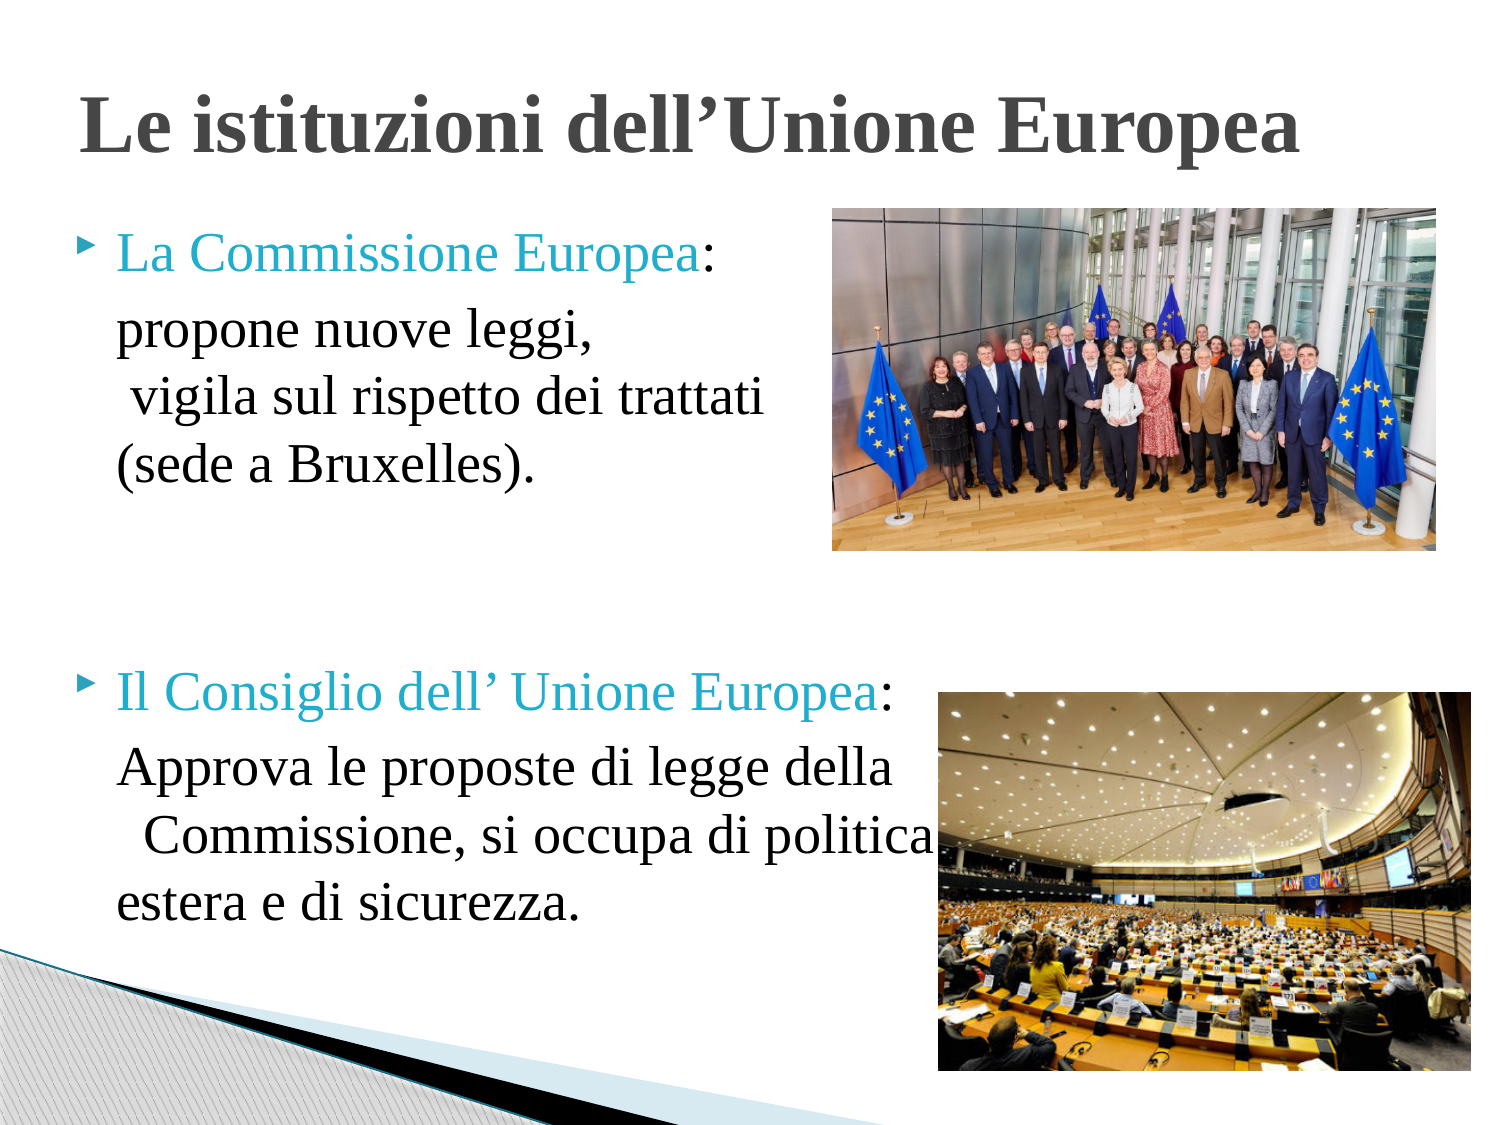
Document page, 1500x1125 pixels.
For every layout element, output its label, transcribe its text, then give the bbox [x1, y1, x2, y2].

picture [832, 207, 1436, 551]
list La Commissione Europea: propone nuove leggi, vigila sul rispetto dei trattati (sede a Bruxelles). Il Consiglio dell’ Unione Europea: Approva le proposte di legge della Commissione, si occupa di politica estera e di sicurezza. [41, 208, 1459, 986]
picture [938, 692, 1471, 1071]
title Le istituzioni dell’Unione Europea [64, 30, 1415, 209]
